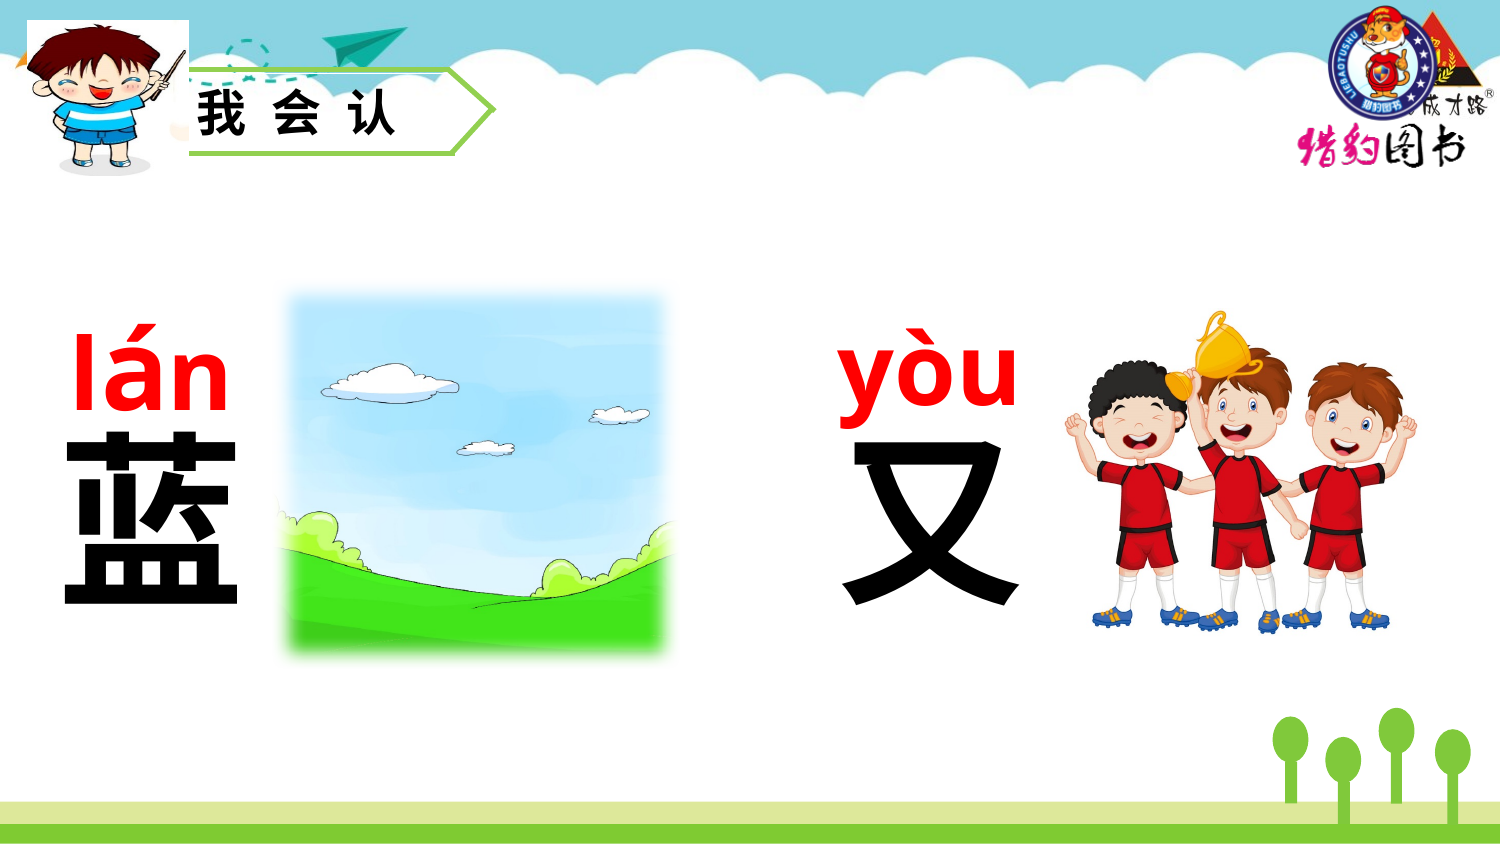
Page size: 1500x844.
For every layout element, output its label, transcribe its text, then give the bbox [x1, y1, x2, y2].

text_box 蓝 [5, 396, 266, 637]
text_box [27, 19, 496, 177]
text_box 又 [799, 433, 1055, 637]
text_box yòu [747, 297, 1113, 433]
text_box lán [7, 290, 266, 441]
picture [0, 0, 1500, 707]
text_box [0, 707, 1500, 844]
